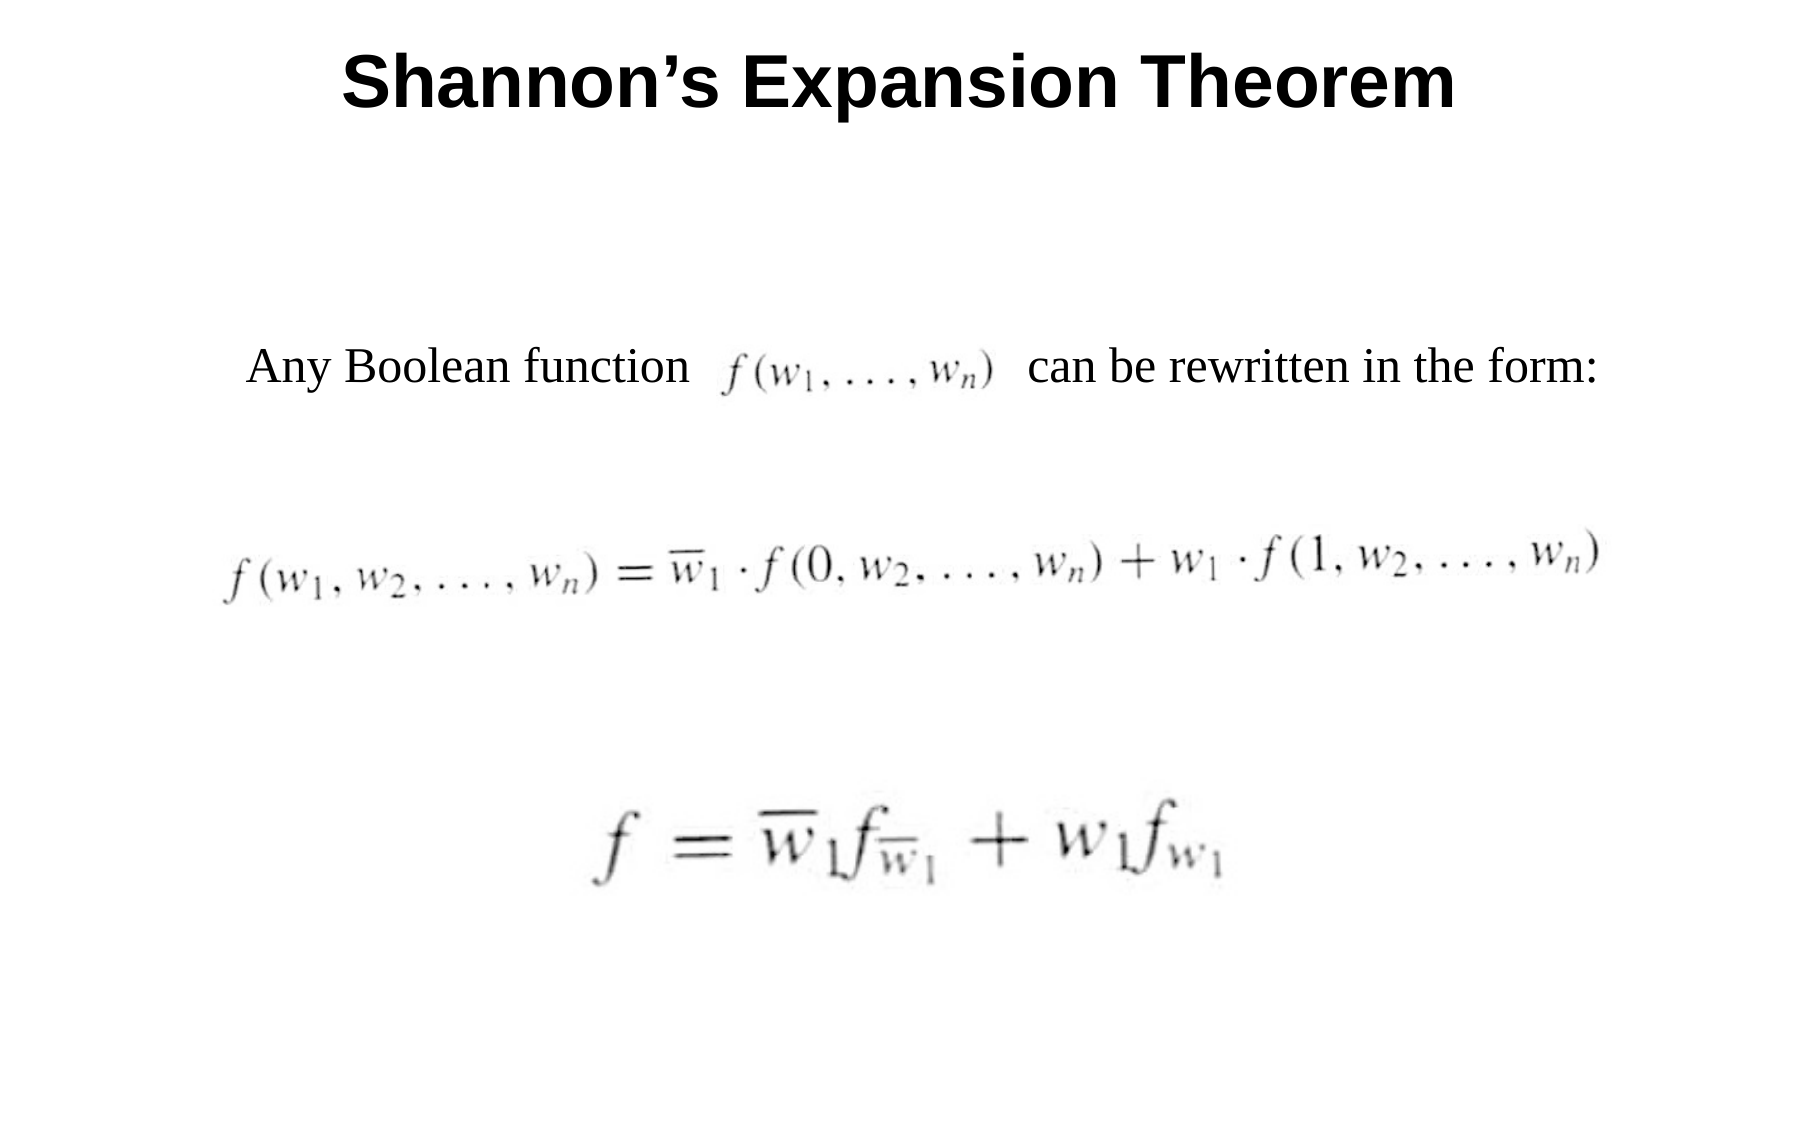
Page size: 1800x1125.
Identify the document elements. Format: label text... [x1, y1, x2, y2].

picture [537, 762, 1292, 928]
text_box Shannon’s Expansion Theorem [149, 24, 1650, 150]
picture [212, 524, 1613, 609]
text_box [224, 324, 1622, 408]
